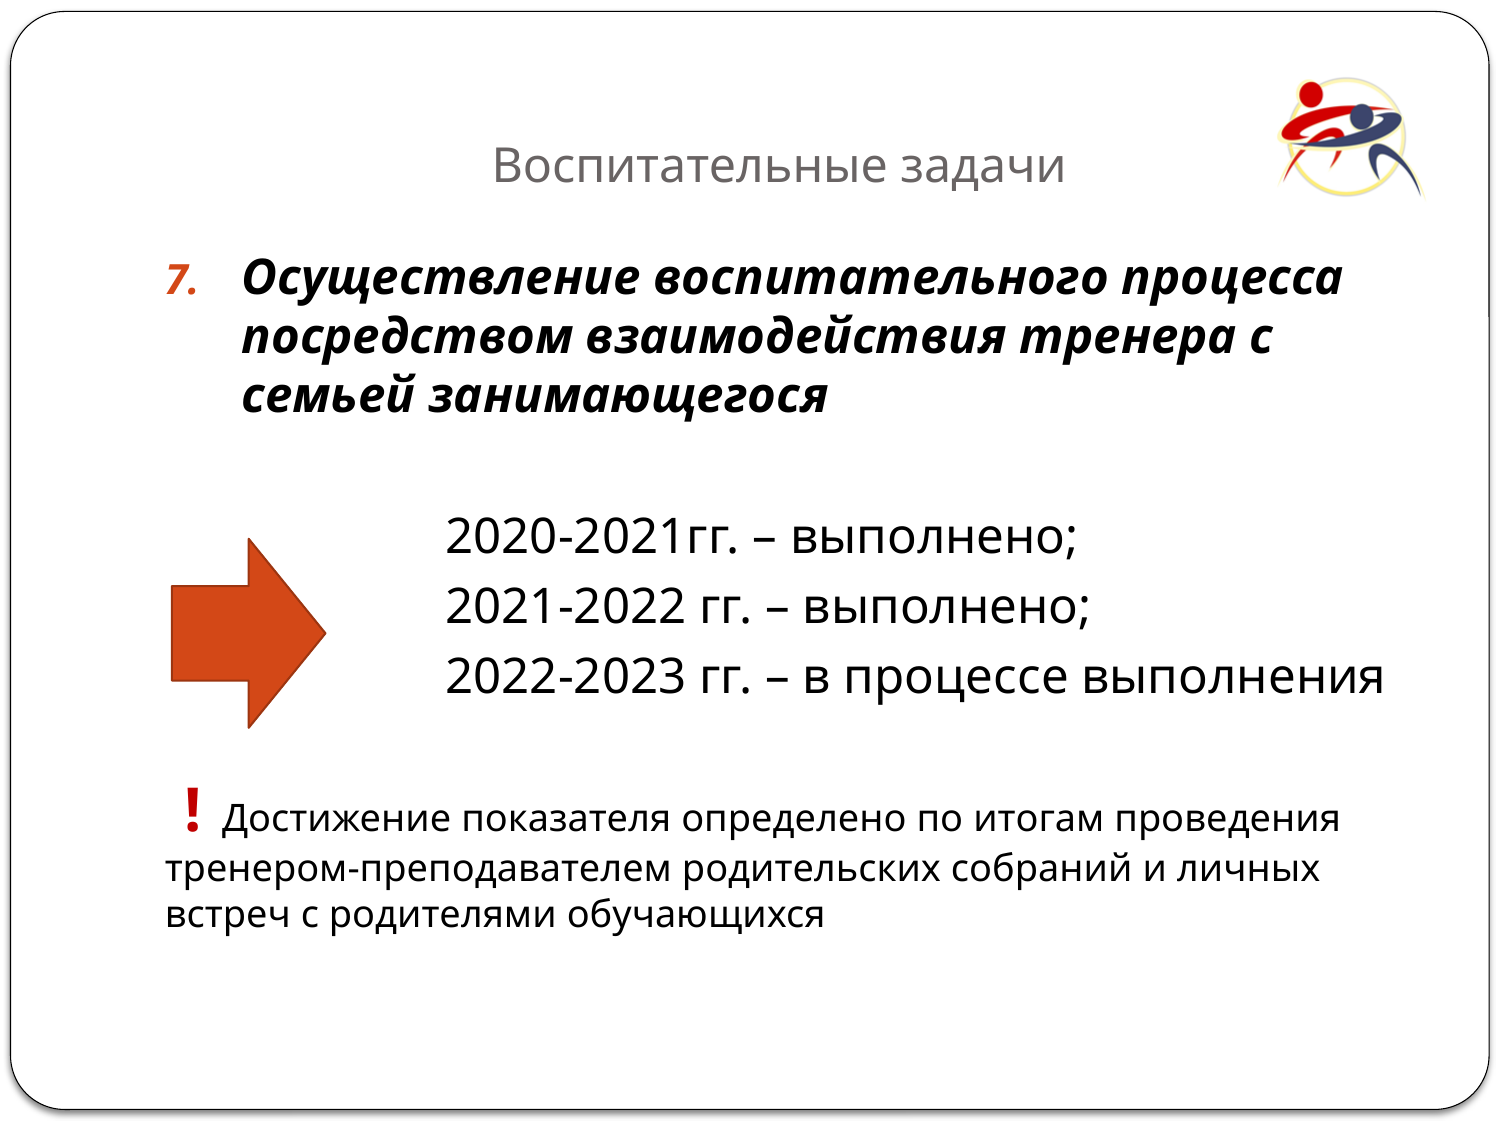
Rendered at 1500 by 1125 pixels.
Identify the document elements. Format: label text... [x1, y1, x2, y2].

picture [1245, 42, 1448, 244]
title Воспитательные задачи [135, 125, 1240, 265]
text_box [170, 537, 327, 729]
list Осуществление воспитательного процесса посредством взаимодействия тренера с семьей занимающегося 2020-2021гг. – выполнено; 2021-2022 гг. – выполнено; 2022-2023 гг. – в процессе выполнения ! Достижение показателя определено по итогам проведения тренером-преподавателем родительских собраний и личных встреч с родителями обучающихся [150, 237, 1425, 988]
